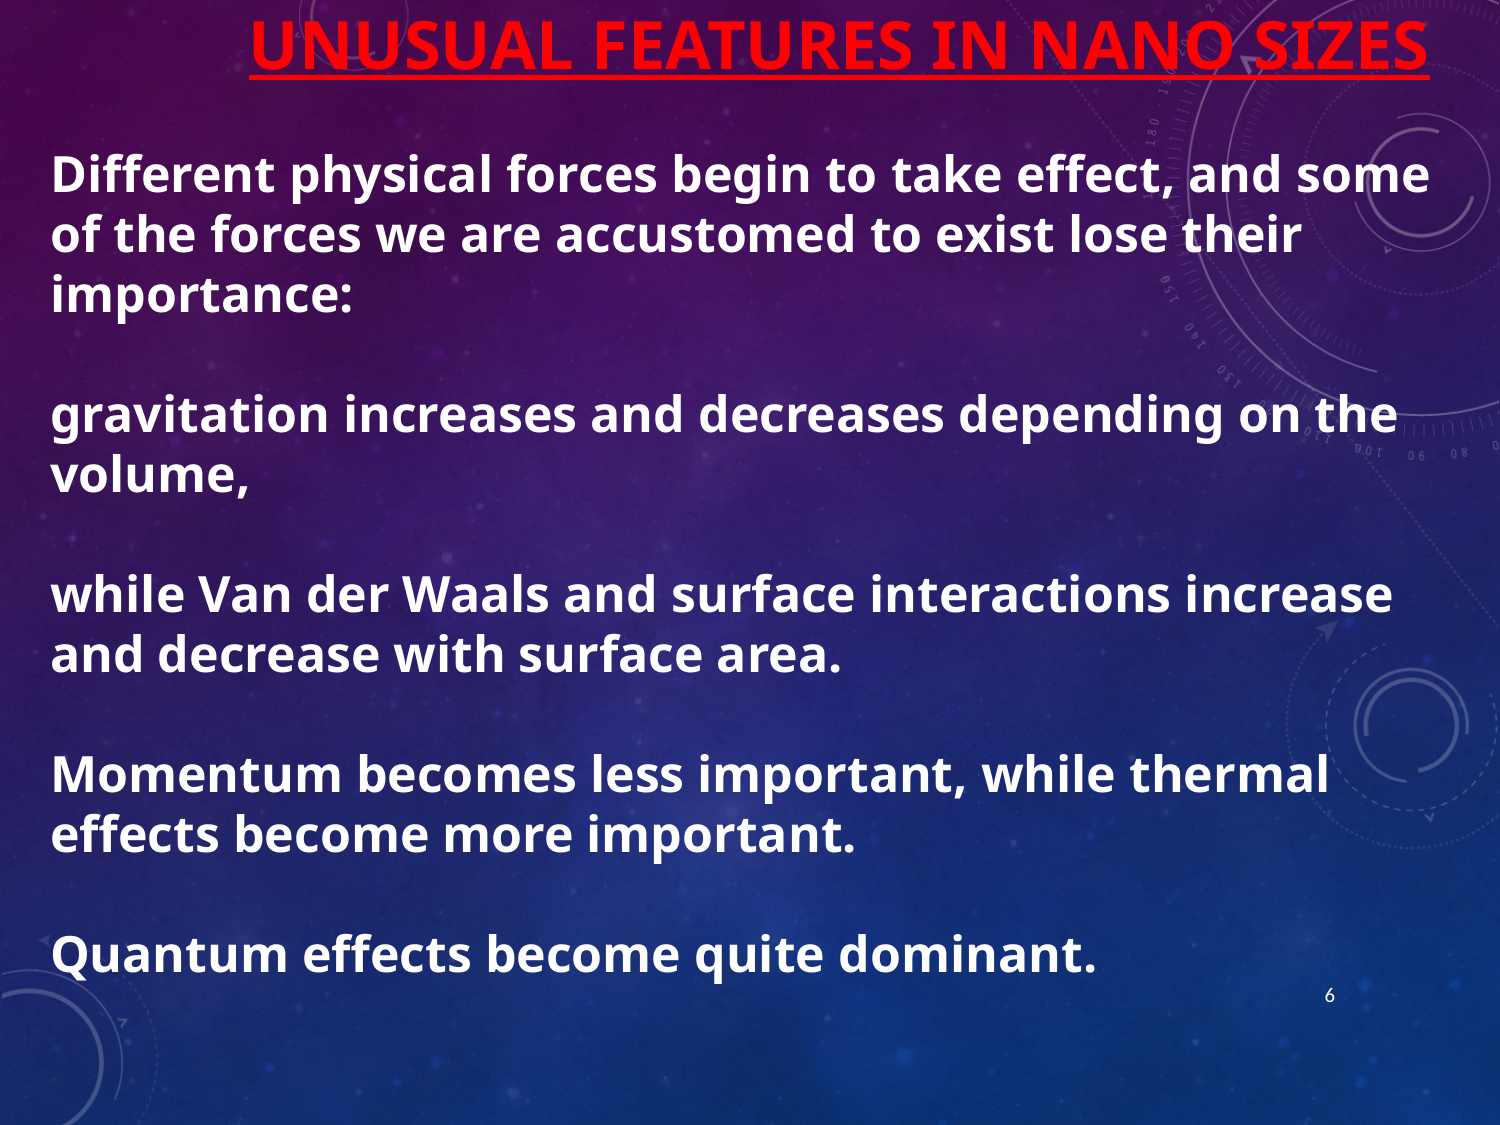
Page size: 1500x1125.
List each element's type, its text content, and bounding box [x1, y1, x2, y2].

picture [0, 0, 1500, 1125]
text_box UNUSUAL FEATURES IN NANO SIZES Different physical forces begin to take effect, and some of the forces we are accustomed to exist lose their importance: gravitation increases and decreases depending on the volume, while Van der Waals and surface interactions increase and decrease with surface area. Momentum becomes less important, while thermal effects become more important. Quantum effects become quite dominant. [35, 0, 1495, 991]
slide_number 6 [1281, 991, 1350, 1025]
